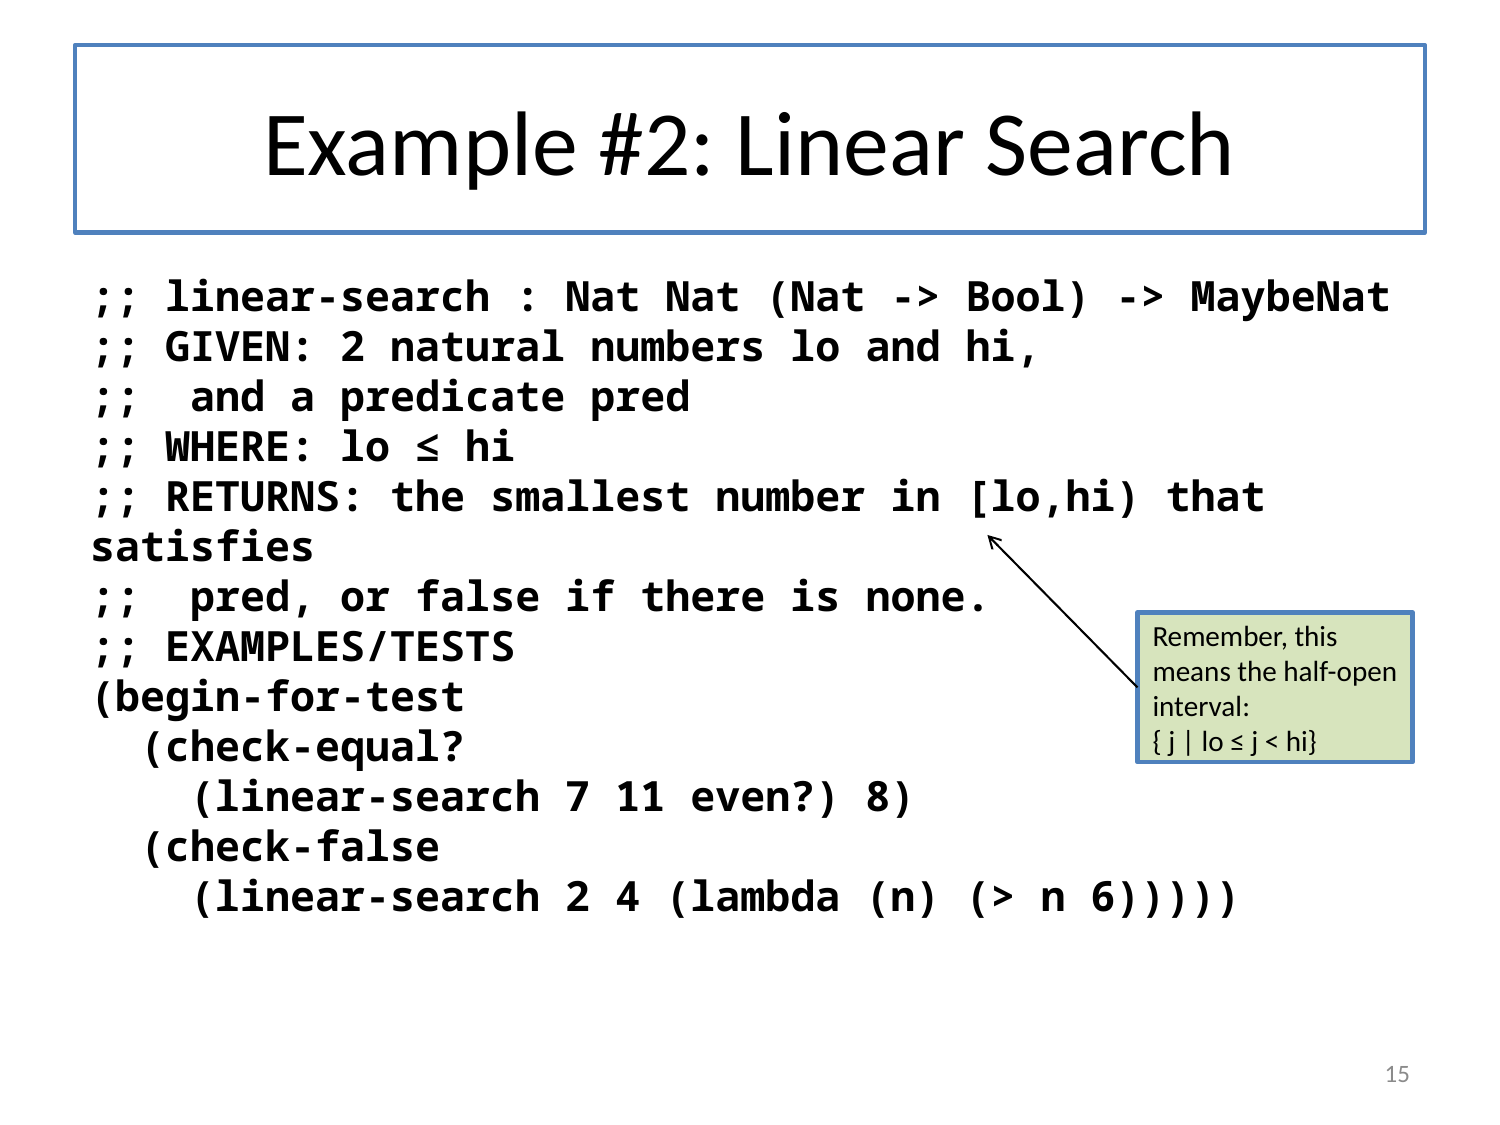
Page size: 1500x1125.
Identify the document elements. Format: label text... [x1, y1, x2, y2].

title Example #2: Linear Search [73, 43, 1427, 235]
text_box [987, 534, 1138, 688]
text_box Remember, this means the half-open interval: { j | lo ≤ j < hi} [1135, 610, 1415, 764]
slide_number 15 [1074, 1042, 1425, 1103]
list ;; linear-search : Nat Nat (Nat -> Bool) -> MaybeNat ;; GIVEN: 2 natural numbers lo and hi, ;; and a predicate pred ;; WHERE: lo ≤ hi ;; RETURNS: the smallest number in [lo,hi) that satisfies ;; pred, or false if there is none. ;; EXAMPLES/TESTS (begin-for-test (check-equal? (linear-search 7 11 even?) 8) (check-false (linear-search 2 4 (lambda (n) (> n 6))))) [75, 262, 1425, 1005]
